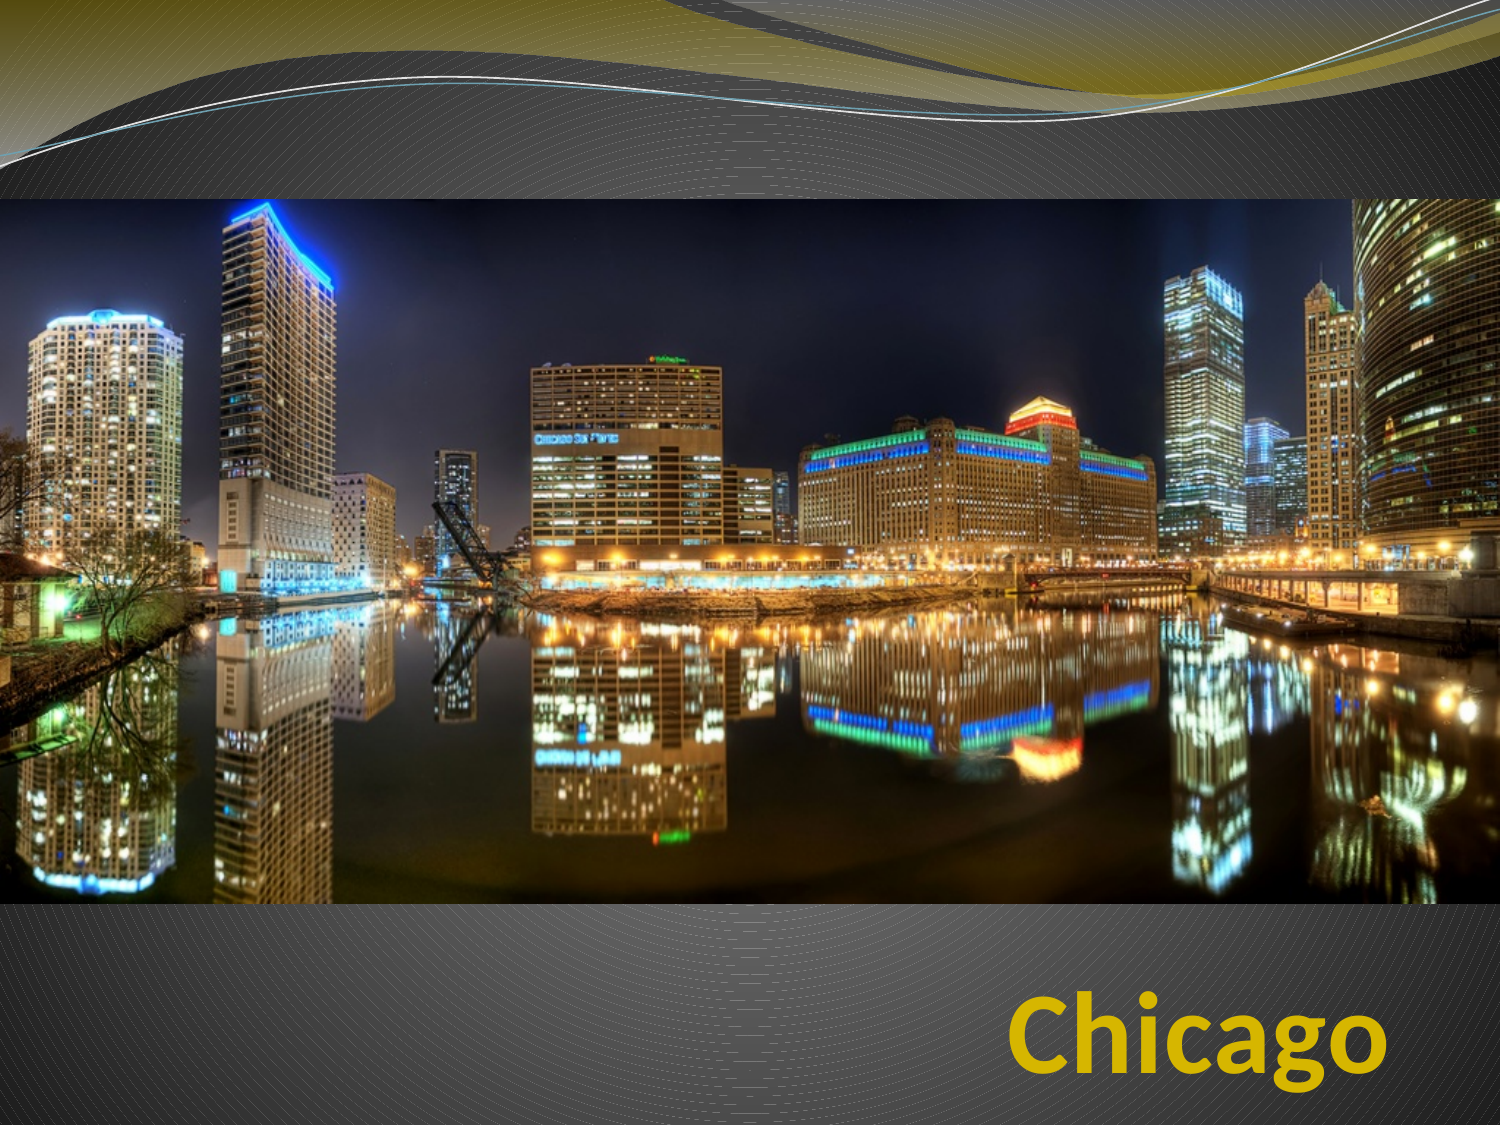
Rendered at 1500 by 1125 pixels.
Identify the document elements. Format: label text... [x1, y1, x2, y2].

title Chicago [105, 917, 1394, 1097]
picture [0, 198, 1500, 904]
